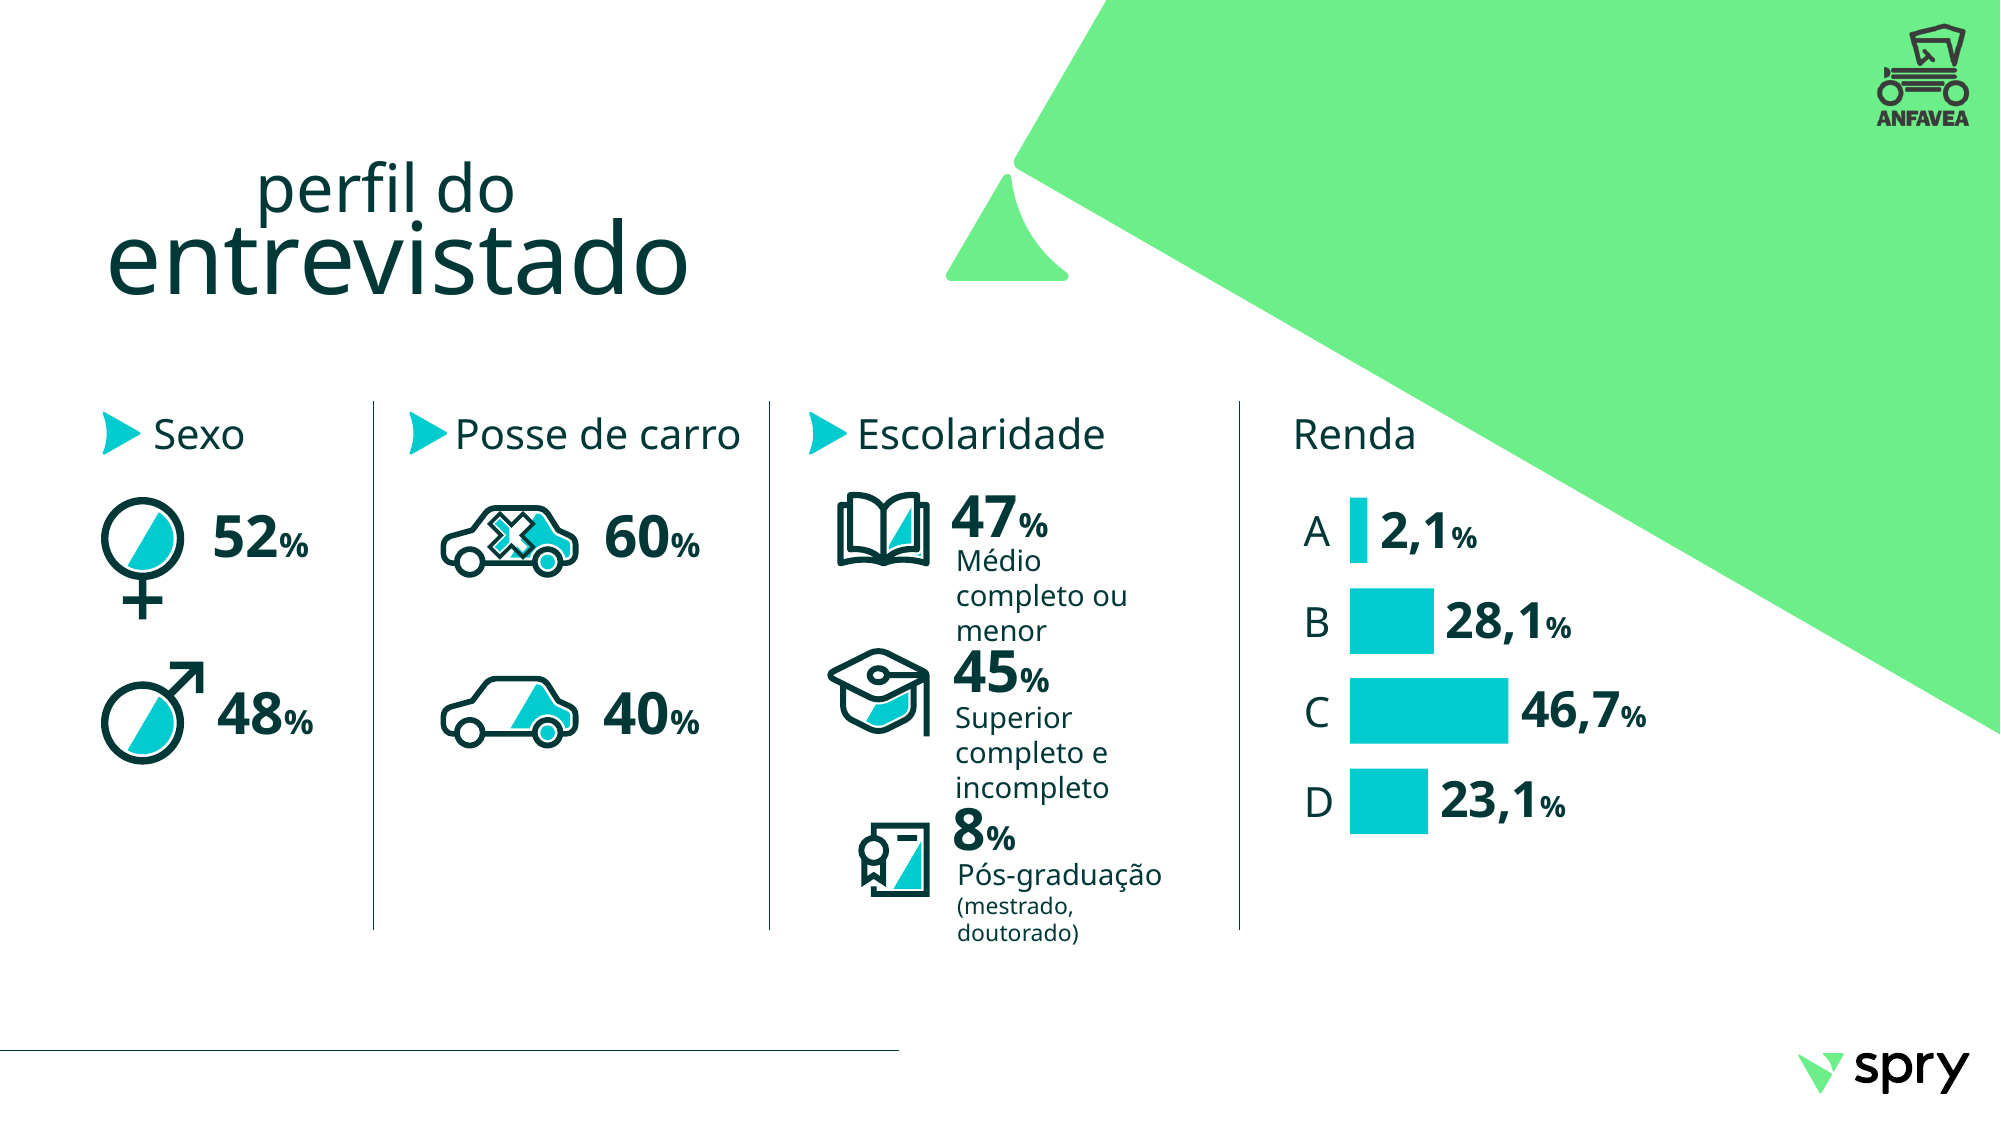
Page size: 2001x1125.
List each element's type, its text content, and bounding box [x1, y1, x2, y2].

text_box Renda [1277, 400, 1432, 466]
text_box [939, 627, 1217, 778]
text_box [837, 491, 930, 567]
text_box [1289, 490, 1494, 567]
text_box [102, 412, 141, 455]
text_box Posse de carro [439, 400, 757, 466]
text_box 52% [197, 491, 324, 577]
text_box [945, 174, 1069, 281]
text_box Sexo [138, 400, 261, 466]
text_box [409, 412, 448, 455]
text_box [101, 496, 185, 620]
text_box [827, 648, 930, 737]
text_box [939, 471, 1182, 621]
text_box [100, 661, 204, 765]
text_box [1013, 0, 2000, 735]
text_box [440, 505, 579, 580]
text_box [1289, 670, 1664, 747]
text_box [858, 822, 930, 897]
text_box Escolaridade [842, 400, 1121, 466]
text_box 40% [589, 669, 715, 754]
text_box 48% [204, 669, 329, 754]
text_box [440, 675, 579, 751]
text_box 60% [589, 491, 716, 577]
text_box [939, 784, 1206, 930]
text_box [100, 138, 698, 324]
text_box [1797, 1052, 1970, 1095]
text_box [809, 412, 847, 455]
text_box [1289, 580, 1589, 657]
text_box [1289, 760, 1583, 837]
picture [1863, 16, 1980, 133]
